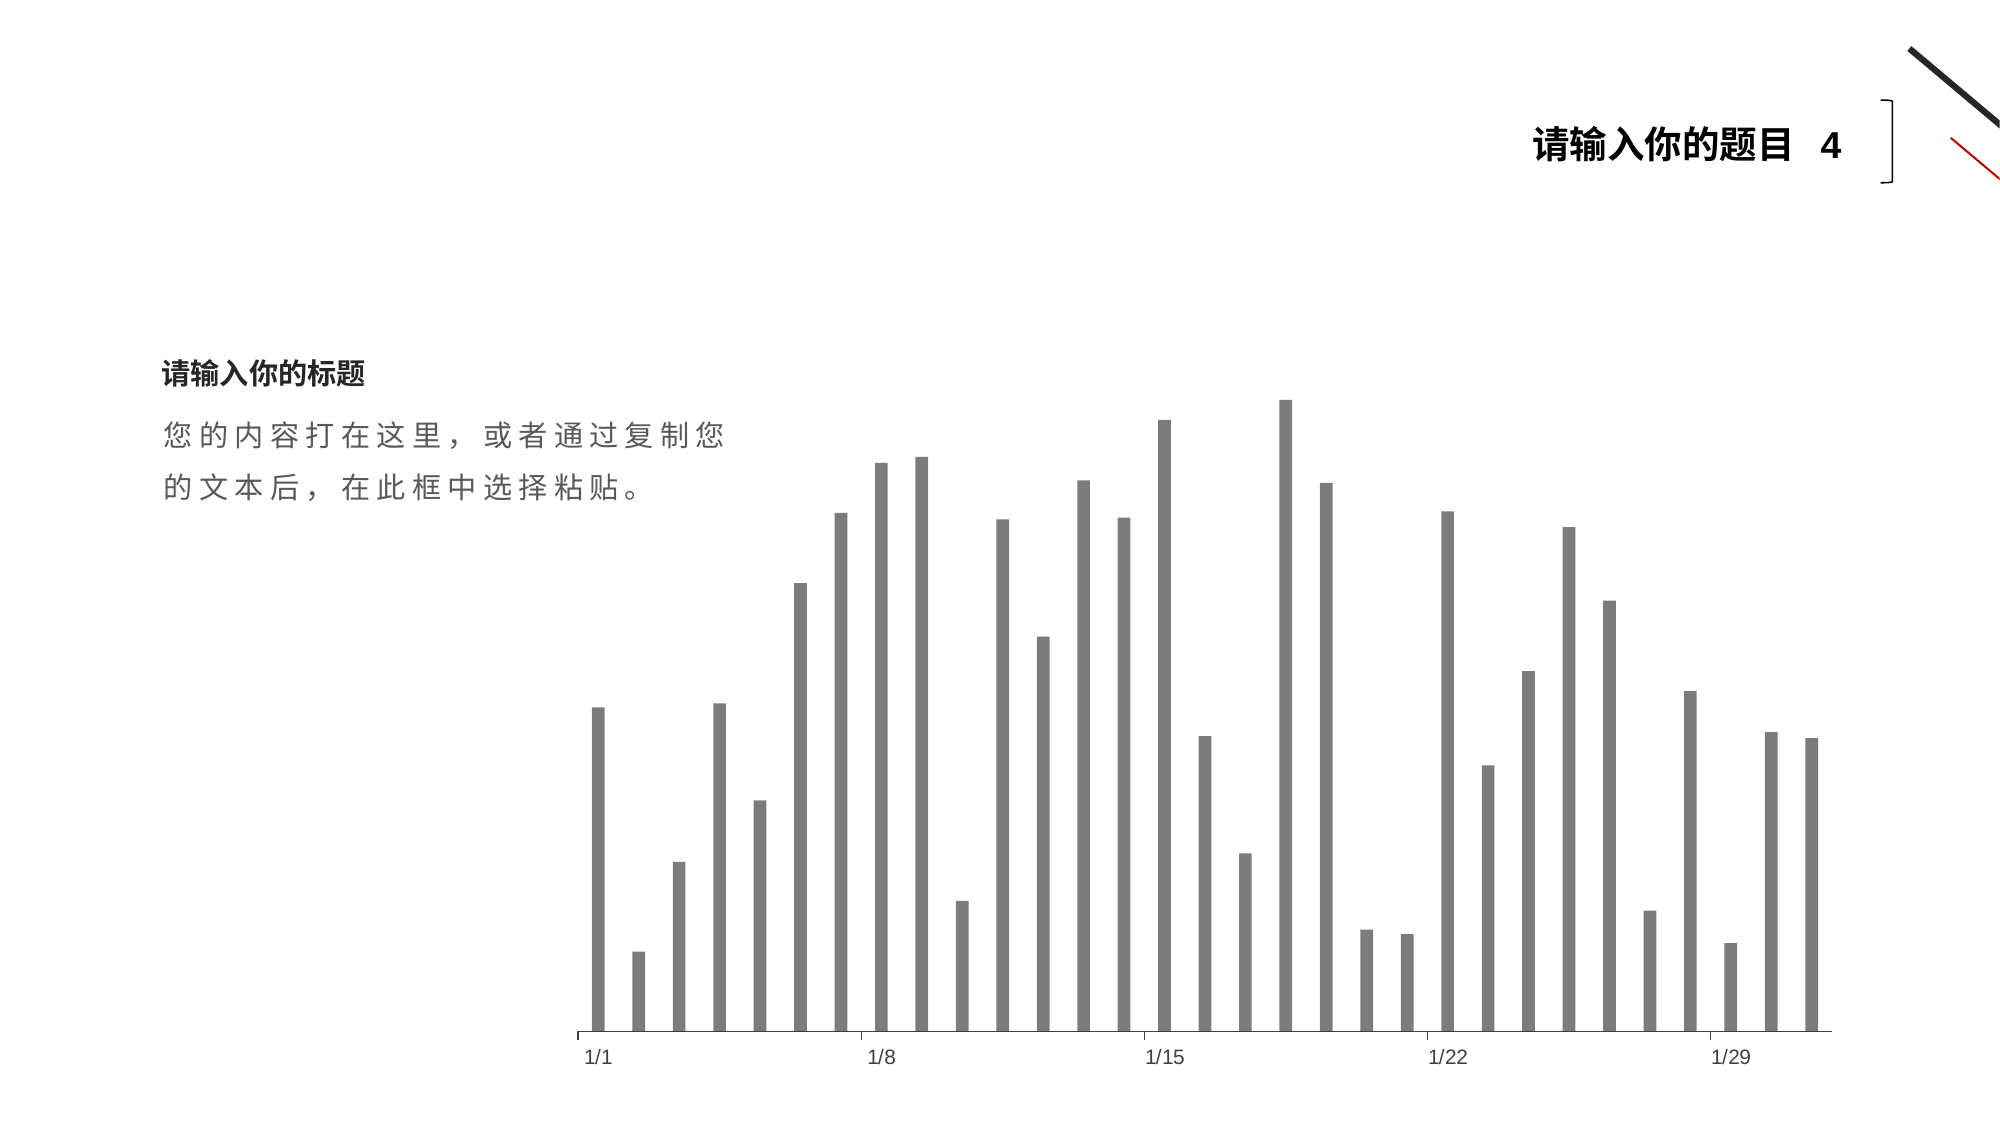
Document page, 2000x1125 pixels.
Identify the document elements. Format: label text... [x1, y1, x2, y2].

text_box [1909, 48, 2000, 192]
text_box 请输入你的标题 [125, 337, 403, 408]
text_box 请输入你的题目 4 [1517, 113, 1856, 174]
text_box [1880, 99, 1894, 184]
chart [551, 373, 1859, 1084]
text_box 您的内容打在这里，或者通过复制您的文本后，在此框中选择粘贴。 [127, 381, 546, 523]
